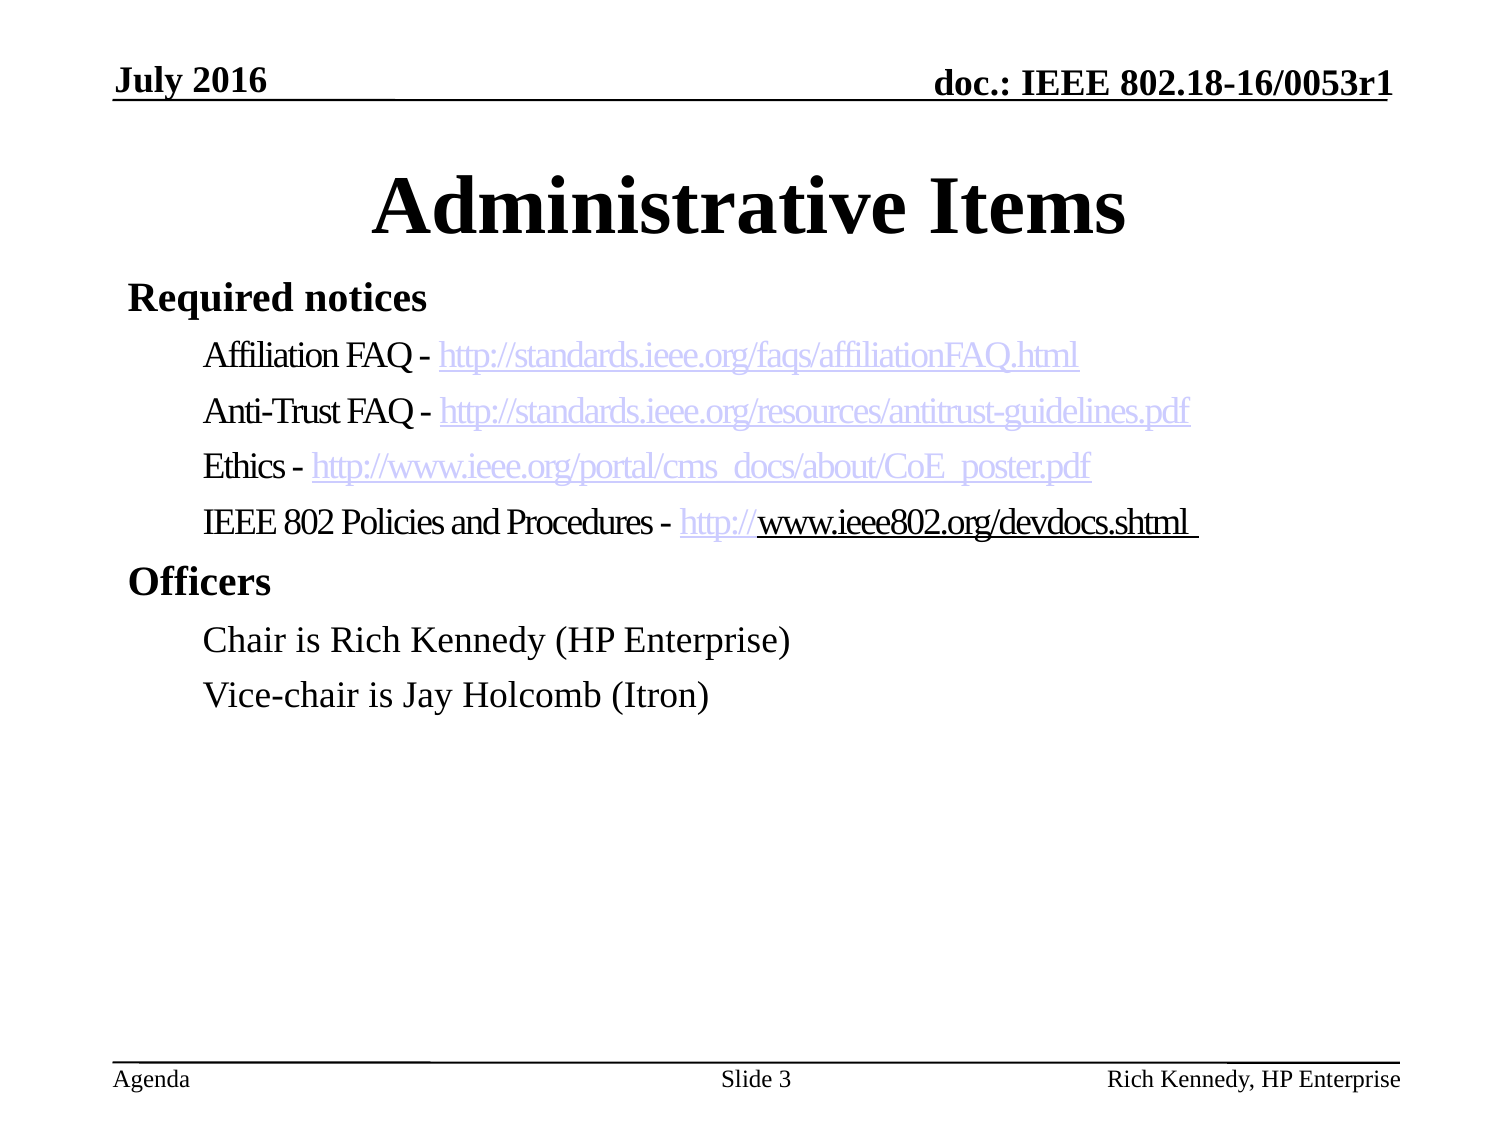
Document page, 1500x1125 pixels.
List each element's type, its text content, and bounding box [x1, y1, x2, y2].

list Required notices Affiliation FAQ - http://standards.ieee.org/faqs/affiliationFAQ.html Anti-Trust FAQ - http://standards.ieee.org/resources/antitrust-guidelines.pdf Ethics - http://www.ieee.org/portal/cms_docs/about/CoE_poster.pdf IEEE 802 Policies and Procedures - http://www.ieee802.org/devdocs.shtml Officers Chair is Rich Kennedy (HP Enterprise) Vice-chair is Jay Holcomb (Itron) [112, 262, 1388, 1038]
title Administrative Items [112, 112, 1388, 262]
footer Rich Kennedy, HP Enterprise [878, 1061, 1402, 1093]
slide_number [114, 54, 316, 101]
slide_number Slide 3 [712, 1061, 800, 1123]
